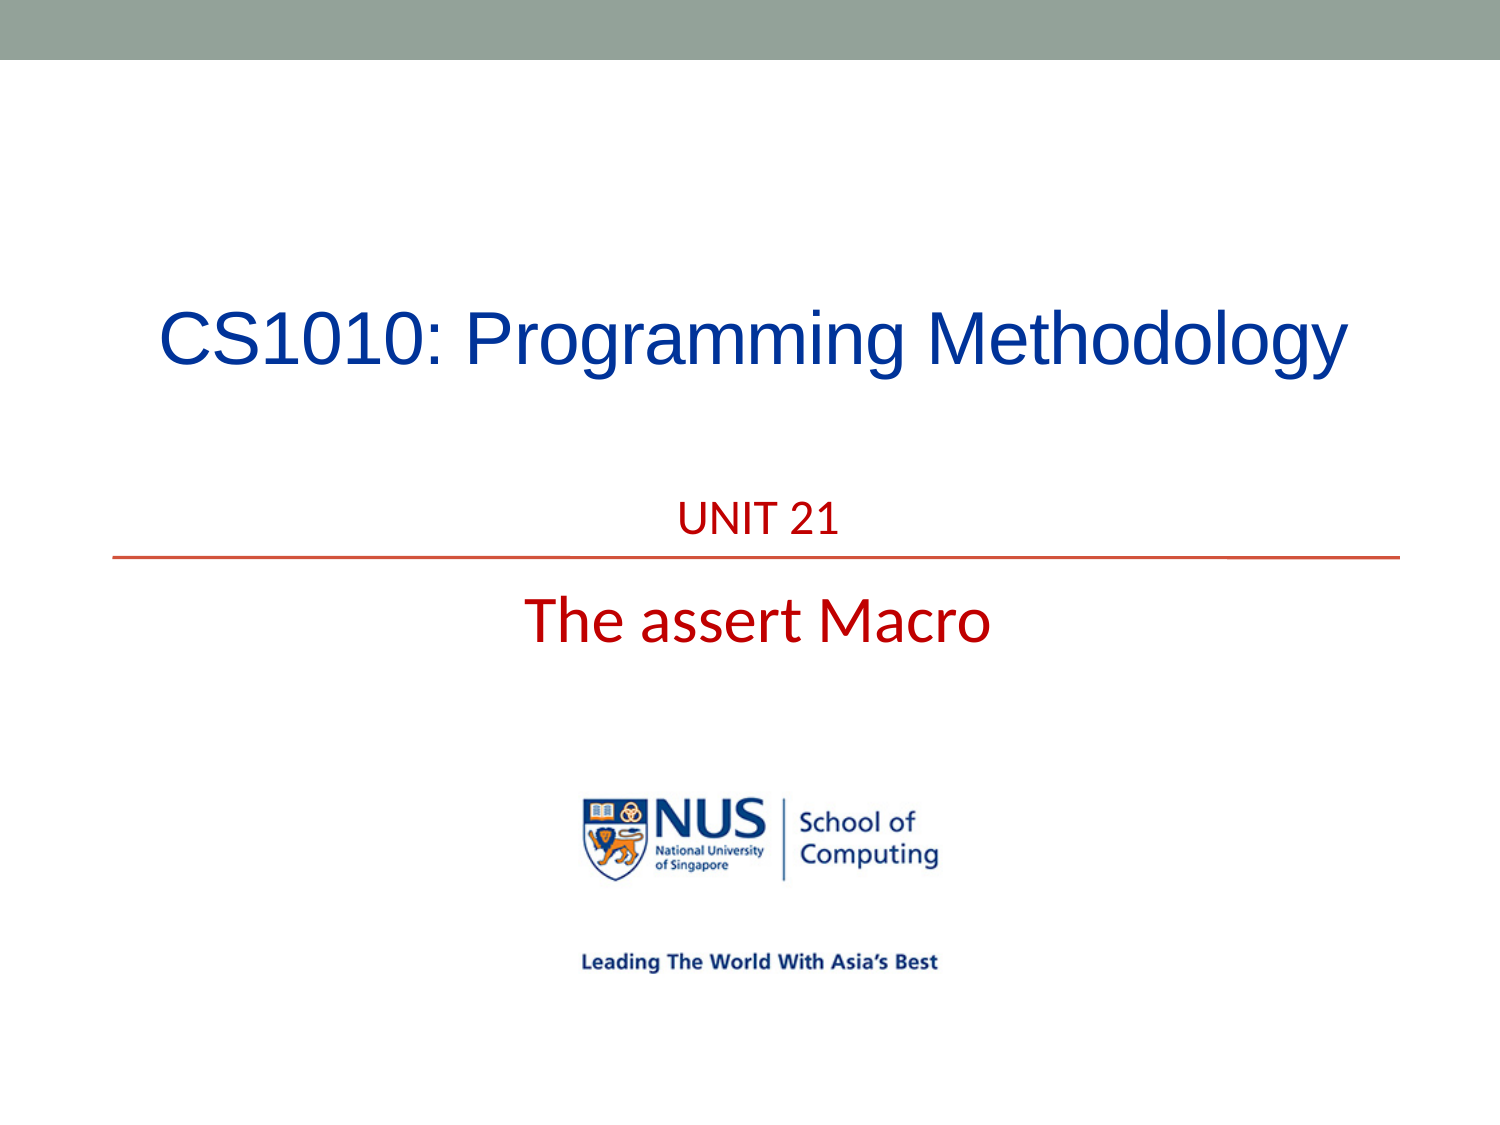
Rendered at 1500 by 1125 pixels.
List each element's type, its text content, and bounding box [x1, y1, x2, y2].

text_box UNIT 21 [576, 477, 941, 553]
picture [557, 770, 960, 978]
text_box The assert Macro [173, 567, 1344, 663]
text_box CS1010: Programming Methodology [135, 204, 1373, 387]
